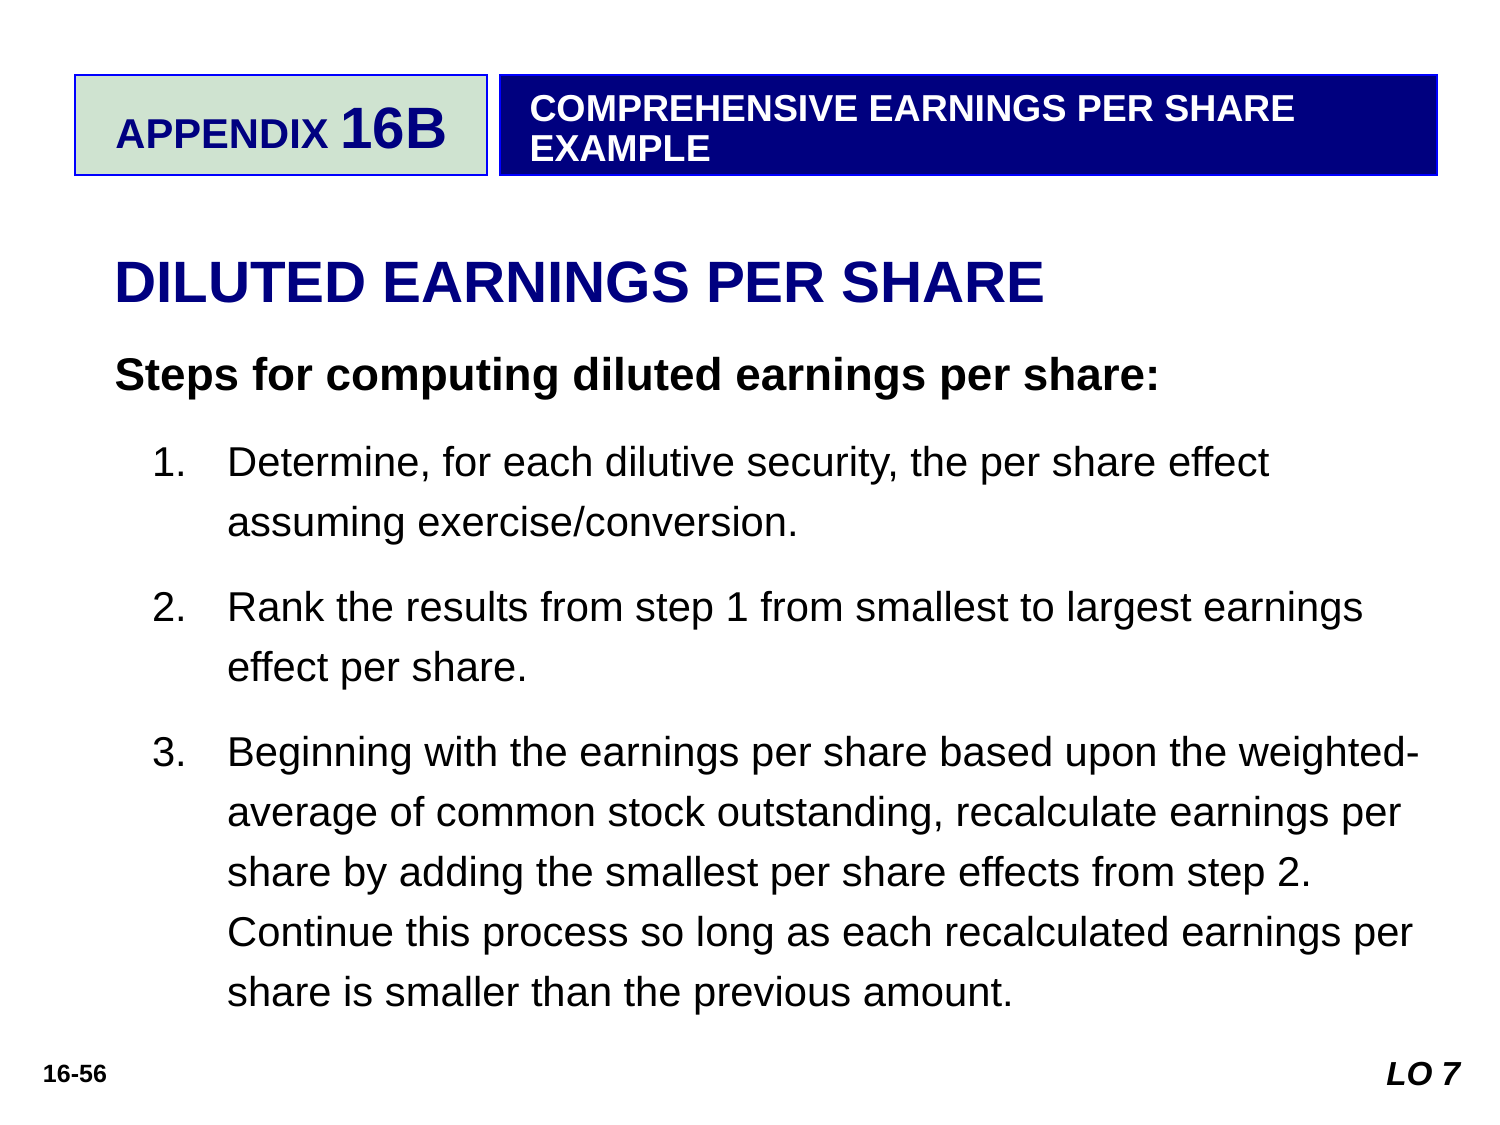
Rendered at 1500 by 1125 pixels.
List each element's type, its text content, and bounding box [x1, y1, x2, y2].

text_box COMPREHENSIVE EARNINGS PER SHARE EXAMPLE [500, 75, 1438, 175]
text_box Steps for computing diluted earnings per share: Determine, for each dilutive security, the per share effect assuming exercise/conversion. Rank the results from step 1 from smallest to largest earnings effect per share. Beginning with the earnings per share based upon the weighted-average of common stock outstanding, recalculate earnings per share by adding the smallest per share effects from step 2. Continue this process so long as each recalculated earnings per share is smaller than the previous amount. [99, 326, 1450, 1022]
text_box DILUTED EARNINGS PER SHARE [99, 226, 1425, 322]
text_box LO 7 [1337, 1044, 1475, 1100]
text_box APPENDIX 16B [75, 75, 488, 175]
